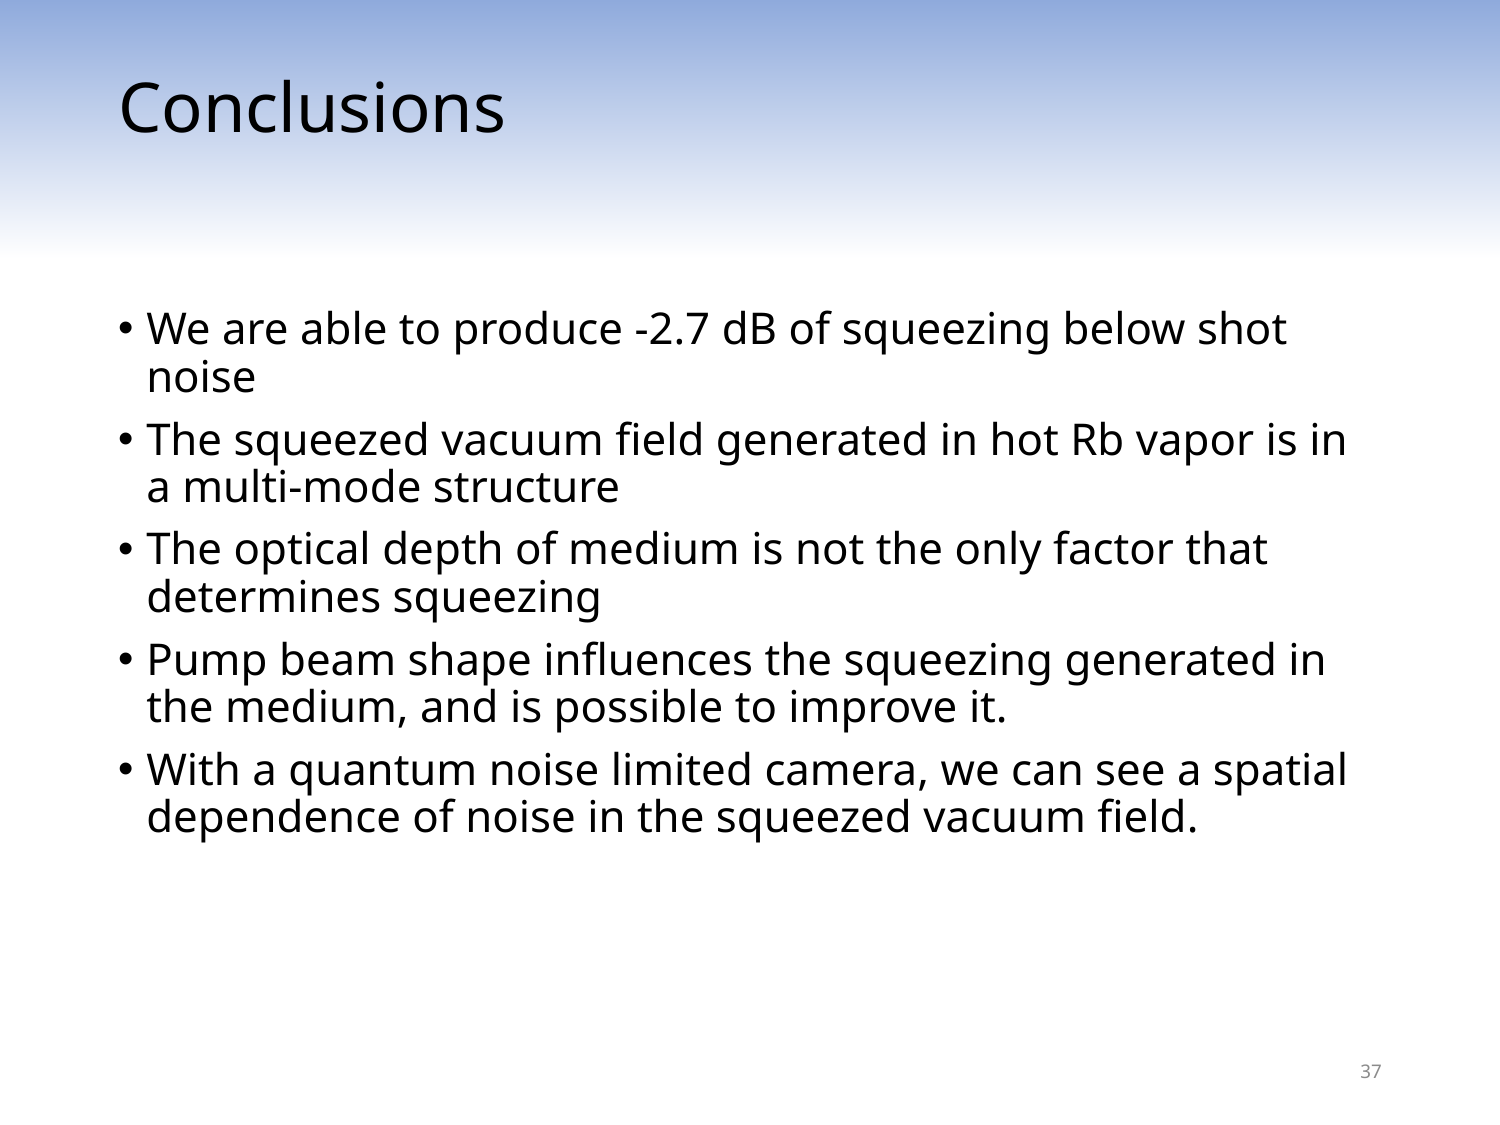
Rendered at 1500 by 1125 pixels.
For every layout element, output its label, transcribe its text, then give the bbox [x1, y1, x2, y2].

list We are able to produce -2.7 dB of squeezing below shot noise The squeezed vacuum field generated in hot Rb vapor is in a multi-mode structure The optical depth of medium is not the only factor that determines squeezing Pump beam shape influences the squeezing generated in the medium, and is possible to improve it. With a quantum noise limited camera, we can see a spatial dependence of noise in the squeezed vacuum field. [103, 299, 1397, 1014]
slide_number 37 [1059, 1042, 1397, 1103]
title Conclusions [103, 1, 1397, 219]
